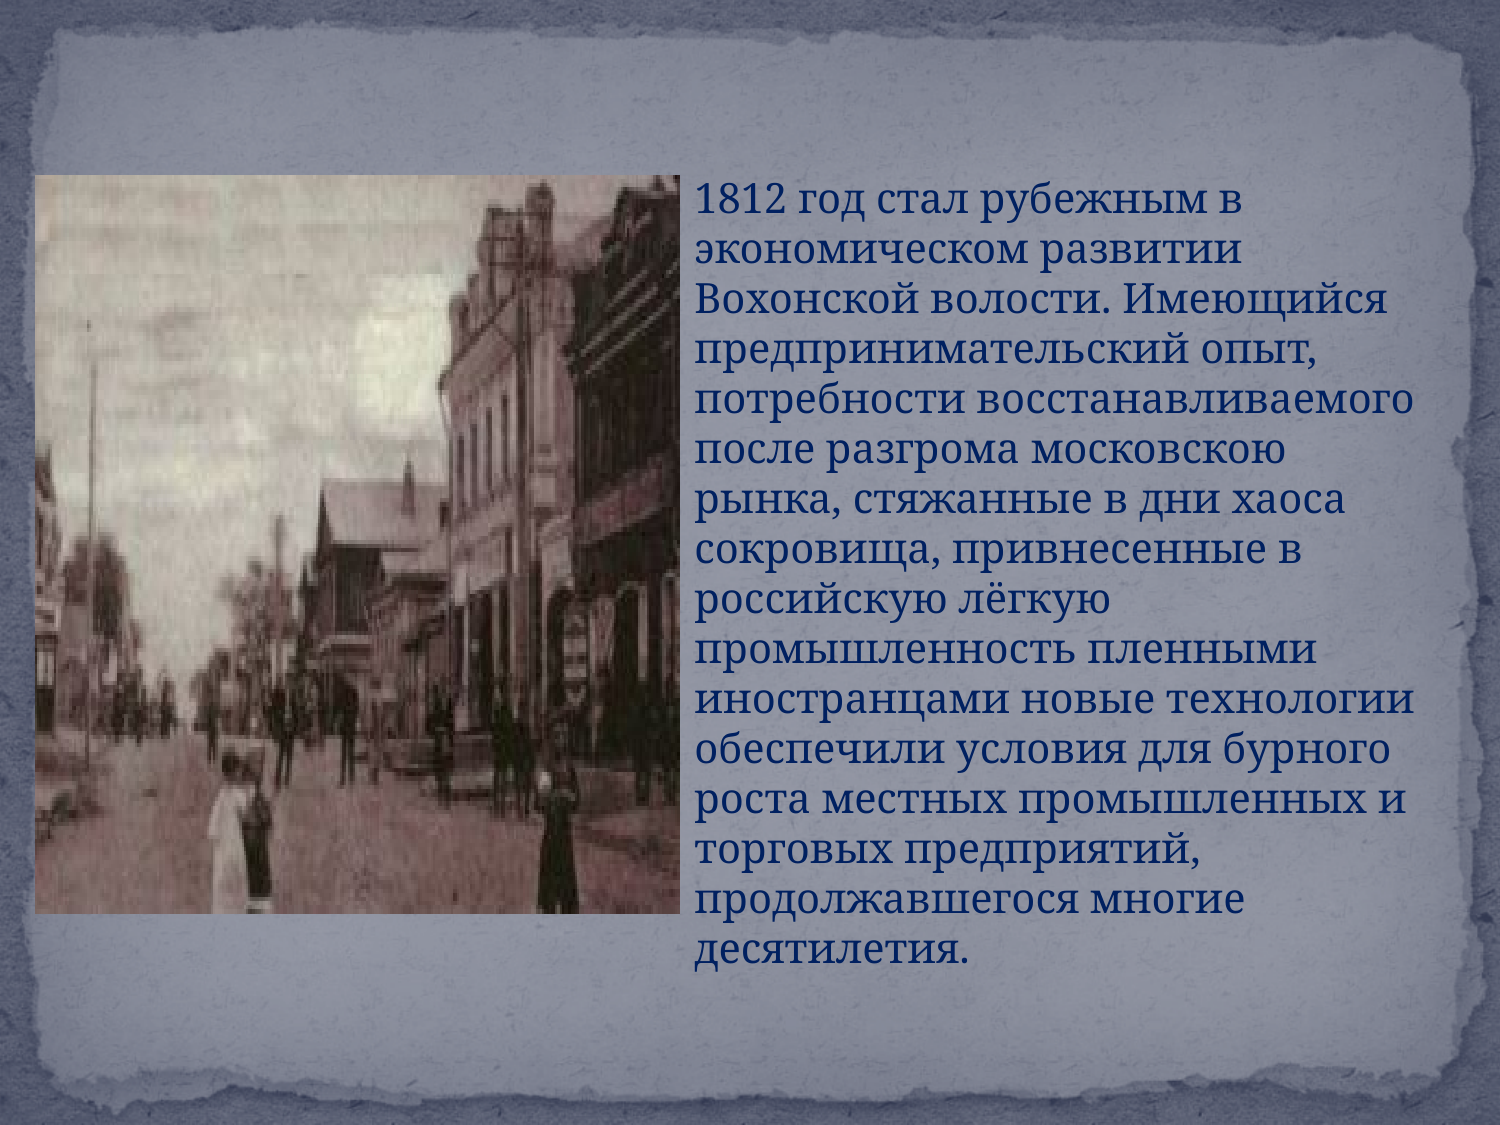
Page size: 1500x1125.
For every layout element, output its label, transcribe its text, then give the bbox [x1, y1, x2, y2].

text_box 1812 год стал рубежным в экономическом развитии Вохонской волости. Имеющийся предпринимательский опыт, потребности восстанавливаемого после разгрома московскою рынка, стяжанные в дни хаоса сокровища, привнесенные в российскую лёгкую промышленность пленными иностранцами новые технологии обеспечили условия для бурного роста местных промышленных и торговых предприятий, продолжавшегося многие десятилетия. [679, 164, 1430, 1030]
picture [35, 175, 680, 914]
